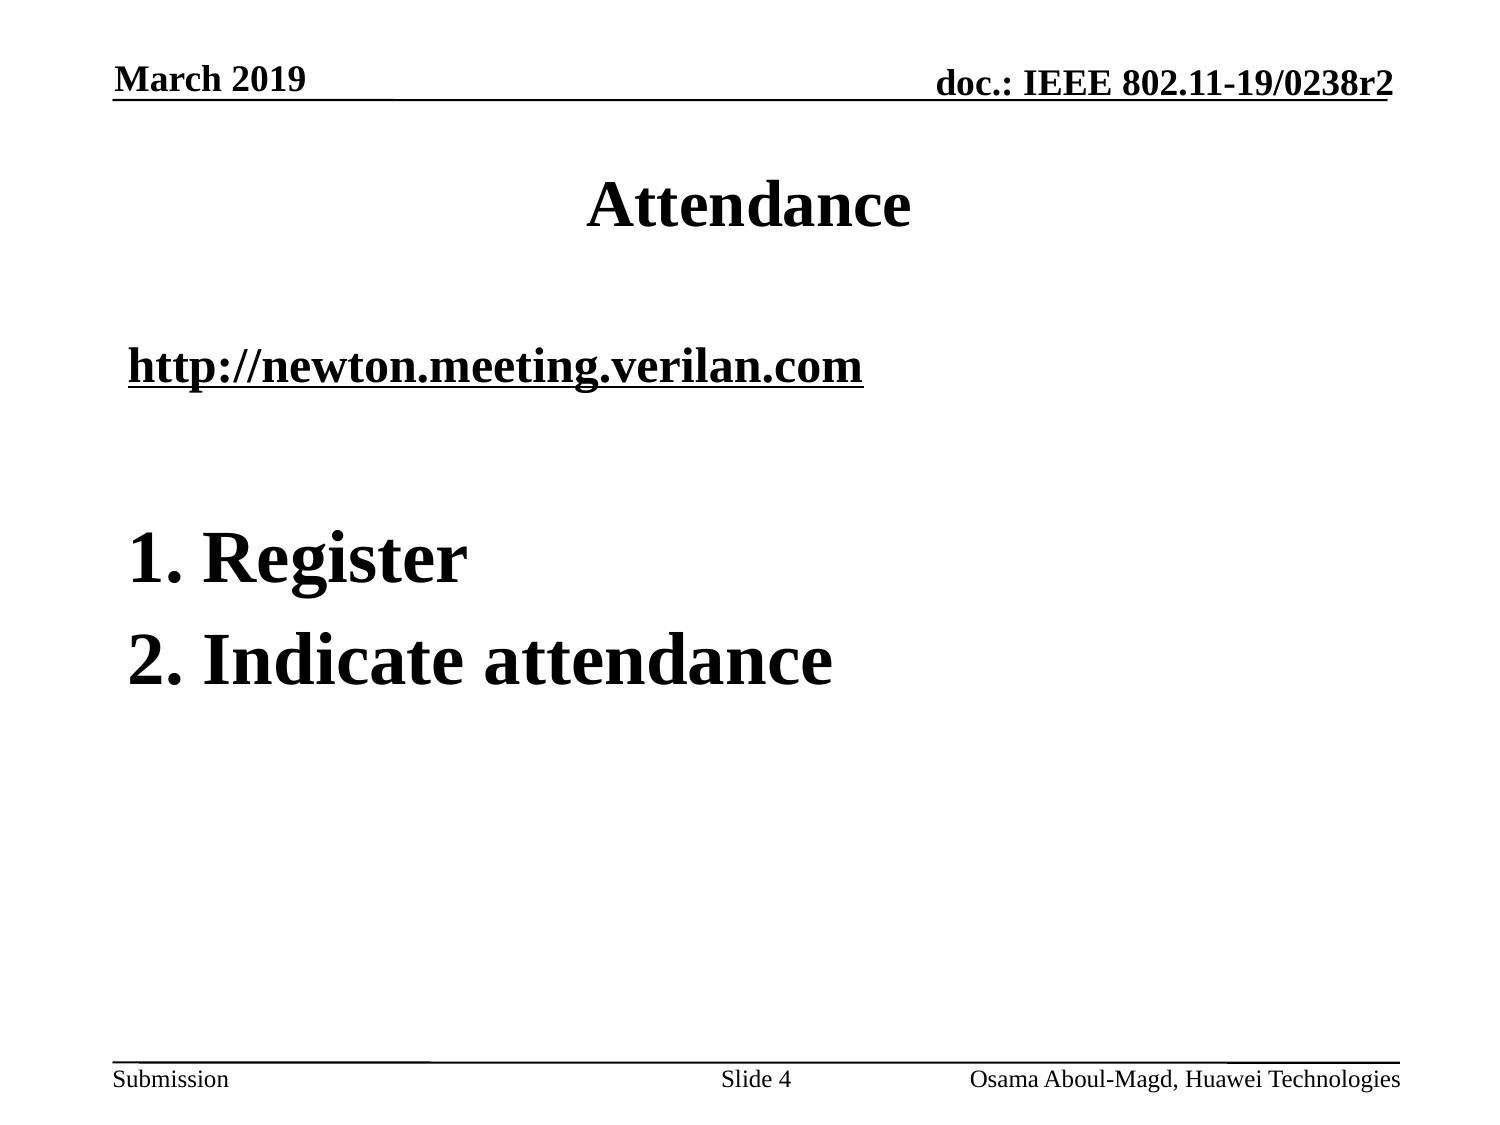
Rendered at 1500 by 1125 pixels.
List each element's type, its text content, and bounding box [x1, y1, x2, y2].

footer Osama Aboul-Magd, Huawei Technologies [878, 1061, 1402, 1093]
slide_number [114, 54, 423, 100]
title Attendance [112, 112, 1388, 288]
list http://newton.meeting.verilan.com Register Indicate attendance [112, 324, 1388, 1000]
slide_number Slide 4 [712, 1061, 800, 1123]
